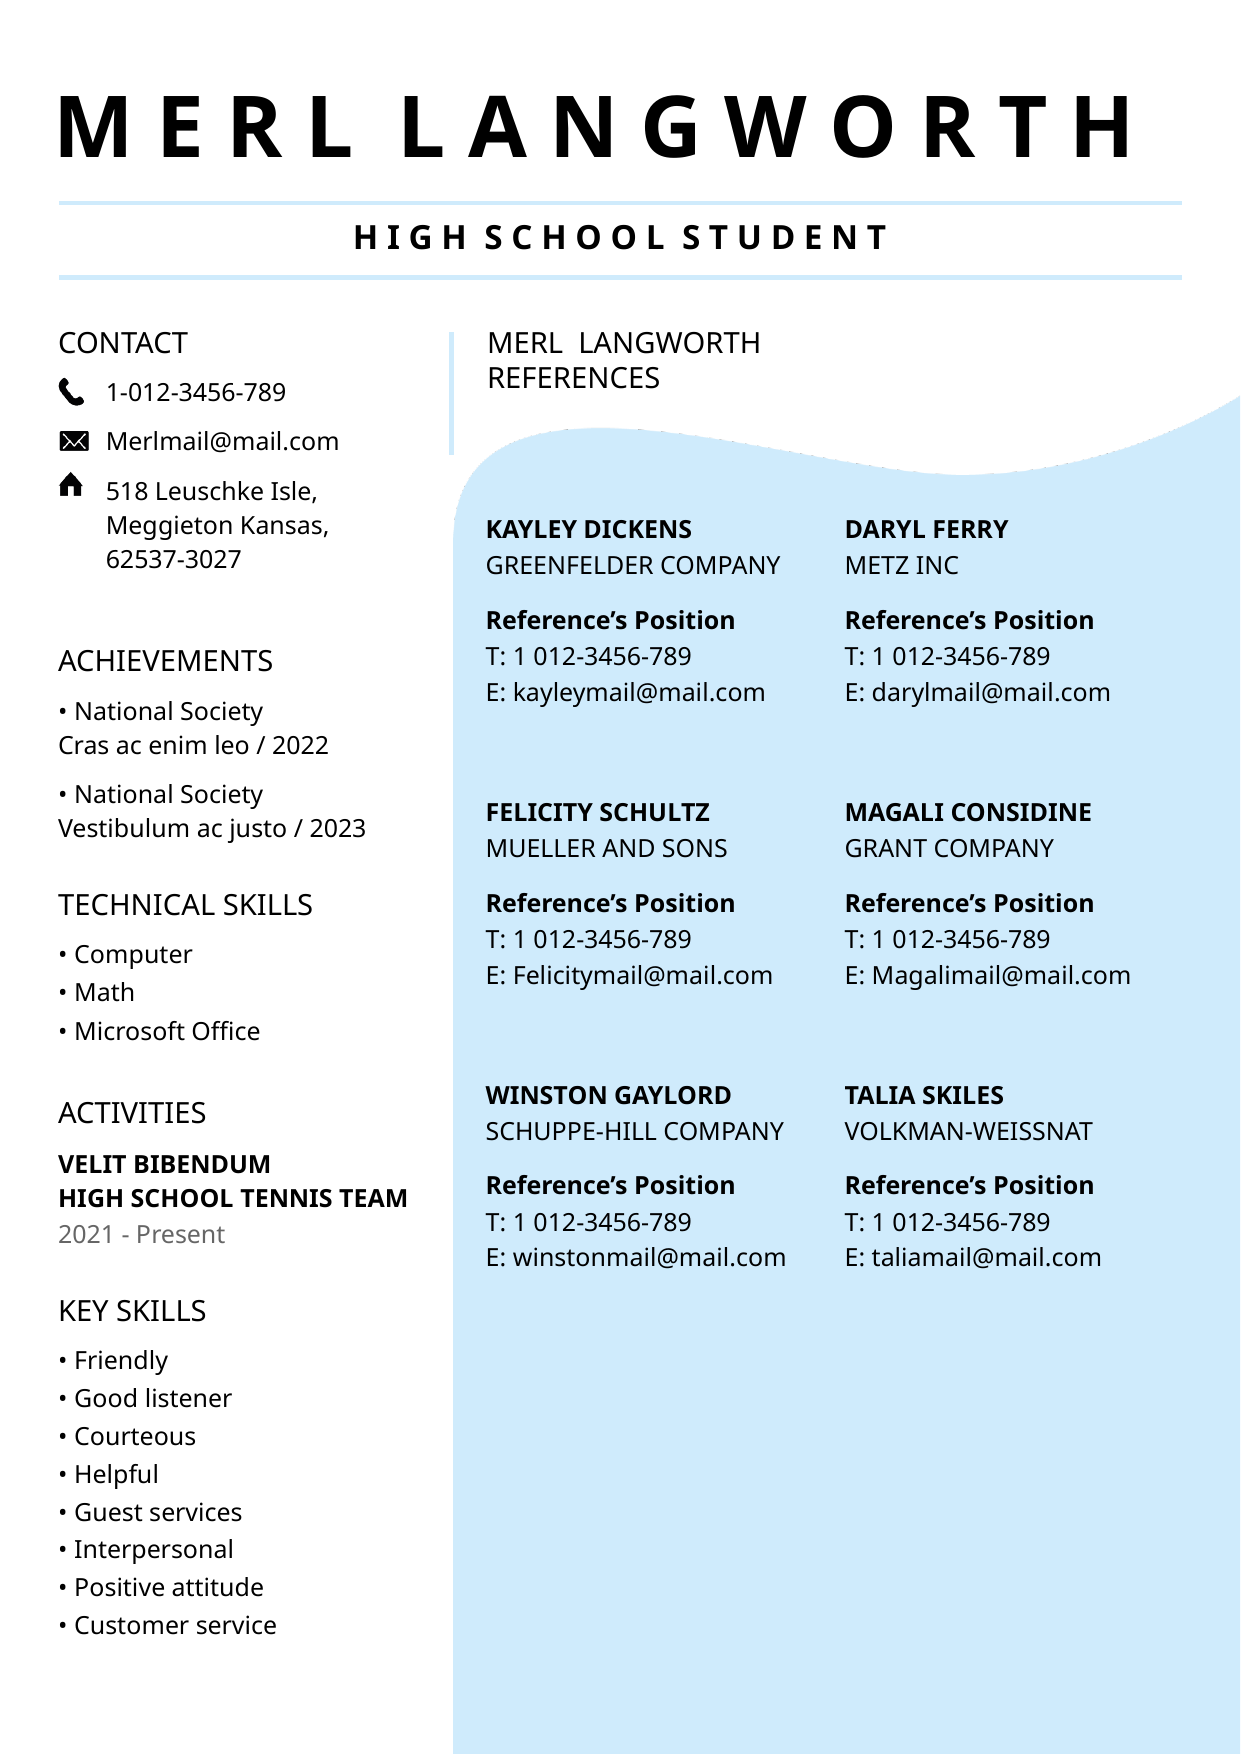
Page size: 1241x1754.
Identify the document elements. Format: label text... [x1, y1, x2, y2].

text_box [844, 796, 1172, 990]
picture [452, 394, 1241, 1754]
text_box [485, 796, 813, 990]
text_box H I G H S C H O O L S T U D E N T [208, 216, 1031, 257]
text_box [844, 513, 1172, 707]
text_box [844, 1079, 1172, 1273]
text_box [485, 1079, 813, 1273]
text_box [57, 1094, 438, 1249]
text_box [57, 885, 418, 1042]
text_box M E R L L A N G W O R T H [53, 72, 1176, 175]
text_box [485, 513, 813, 707]
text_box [57, 1291, 418, 1636]
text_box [57, 324, 418, 571]
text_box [57, 642, 418, 840]
text_box MERL LANGWORTH REFERENCES [487, 324, 1182, 392]
